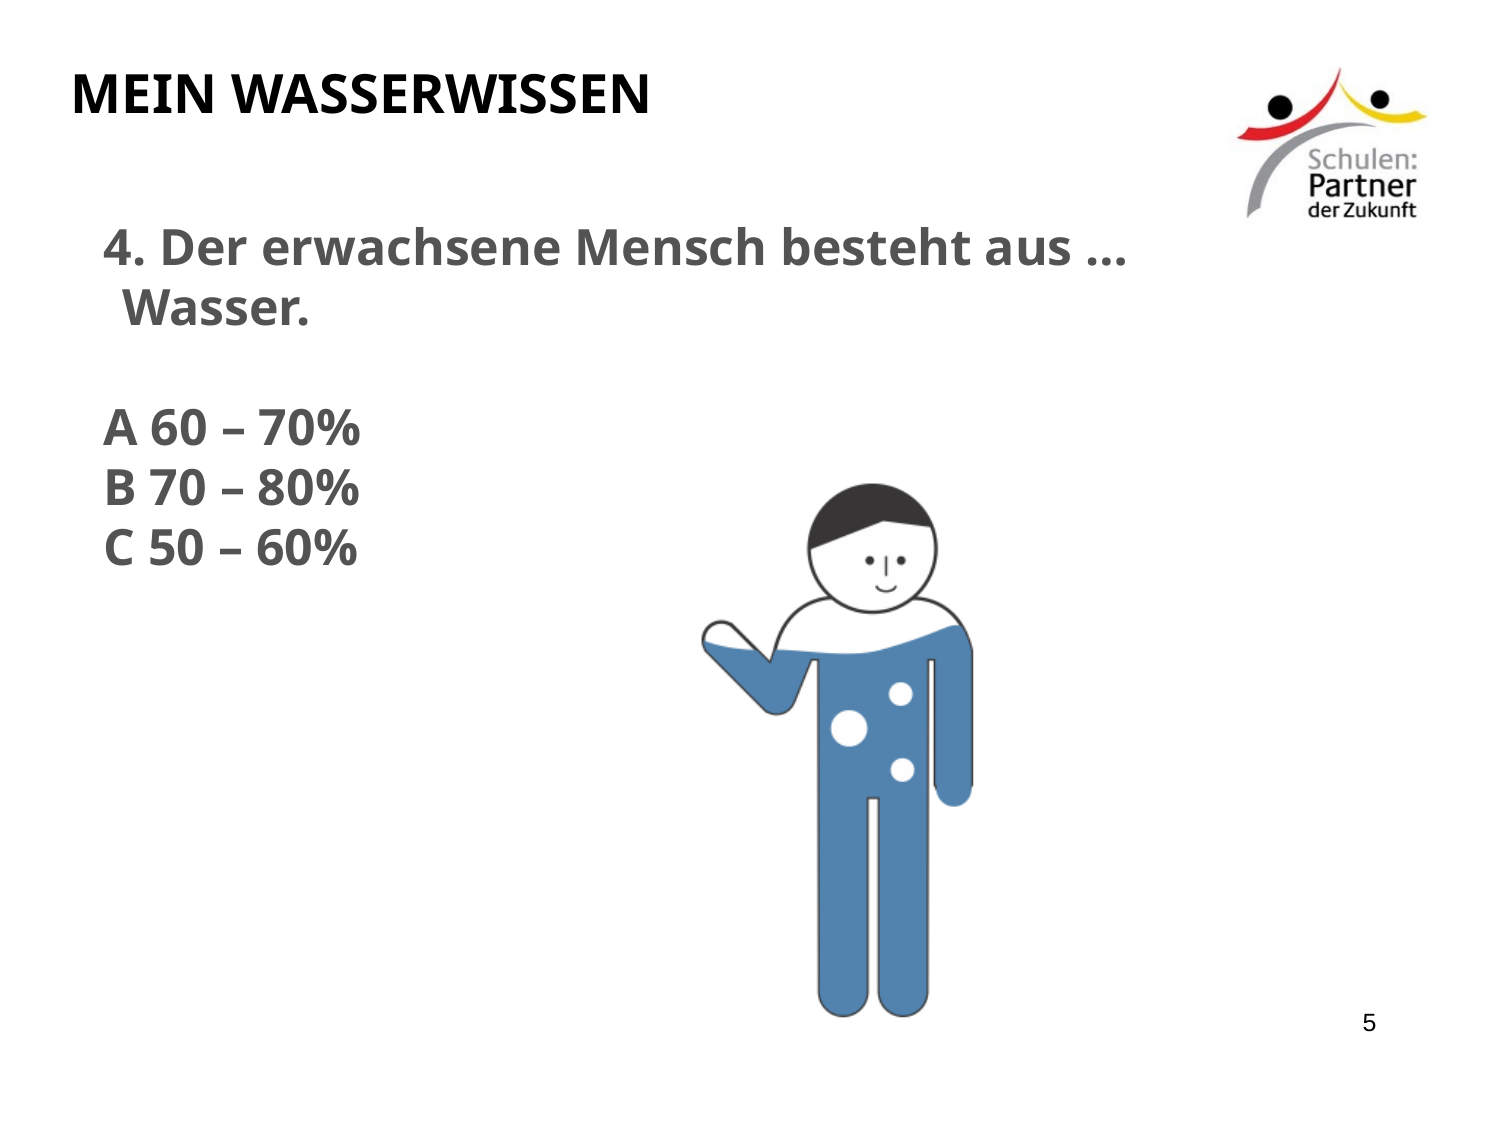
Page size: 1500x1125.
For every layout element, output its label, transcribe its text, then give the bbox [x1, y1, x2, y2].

picture [1227, 24, 1435, 237]
text_box 4. Der erwachsene Mensch besteht aus … Wasser. A 60 – 70% B 70 – 80% C 50 – 60% [77, 207, 1169, 584]
text_box 5 [1362, 1006, 1377, 1037]
picture [693, 459, 1005, 1051]
text_box MEIN WASSERWISSEN [70, 68, 1075, 125]
